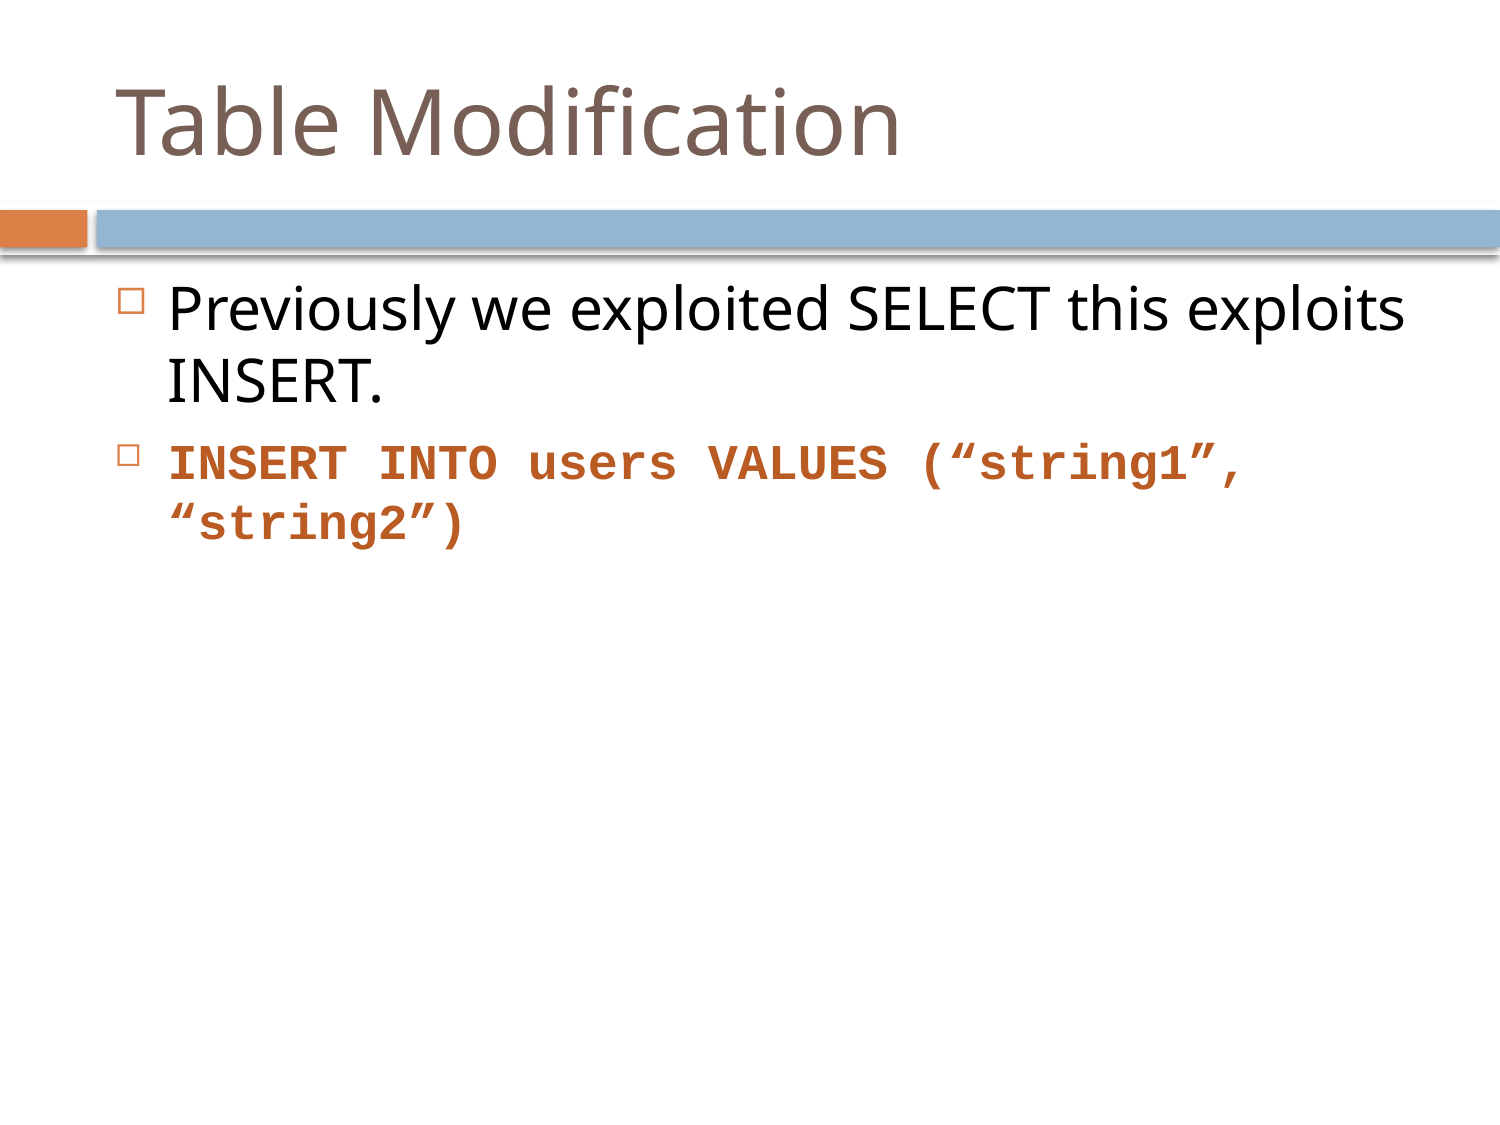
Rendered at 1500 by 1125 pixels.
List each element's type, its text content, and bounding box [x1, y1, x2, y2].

list Previously we exploited SELECT this exploits INSERT. INSERT INTO users VALUES (“string1”, “string2”) [100, 262, 1438, 1000]
title Table Modification [100, 37, 1438, 200]
